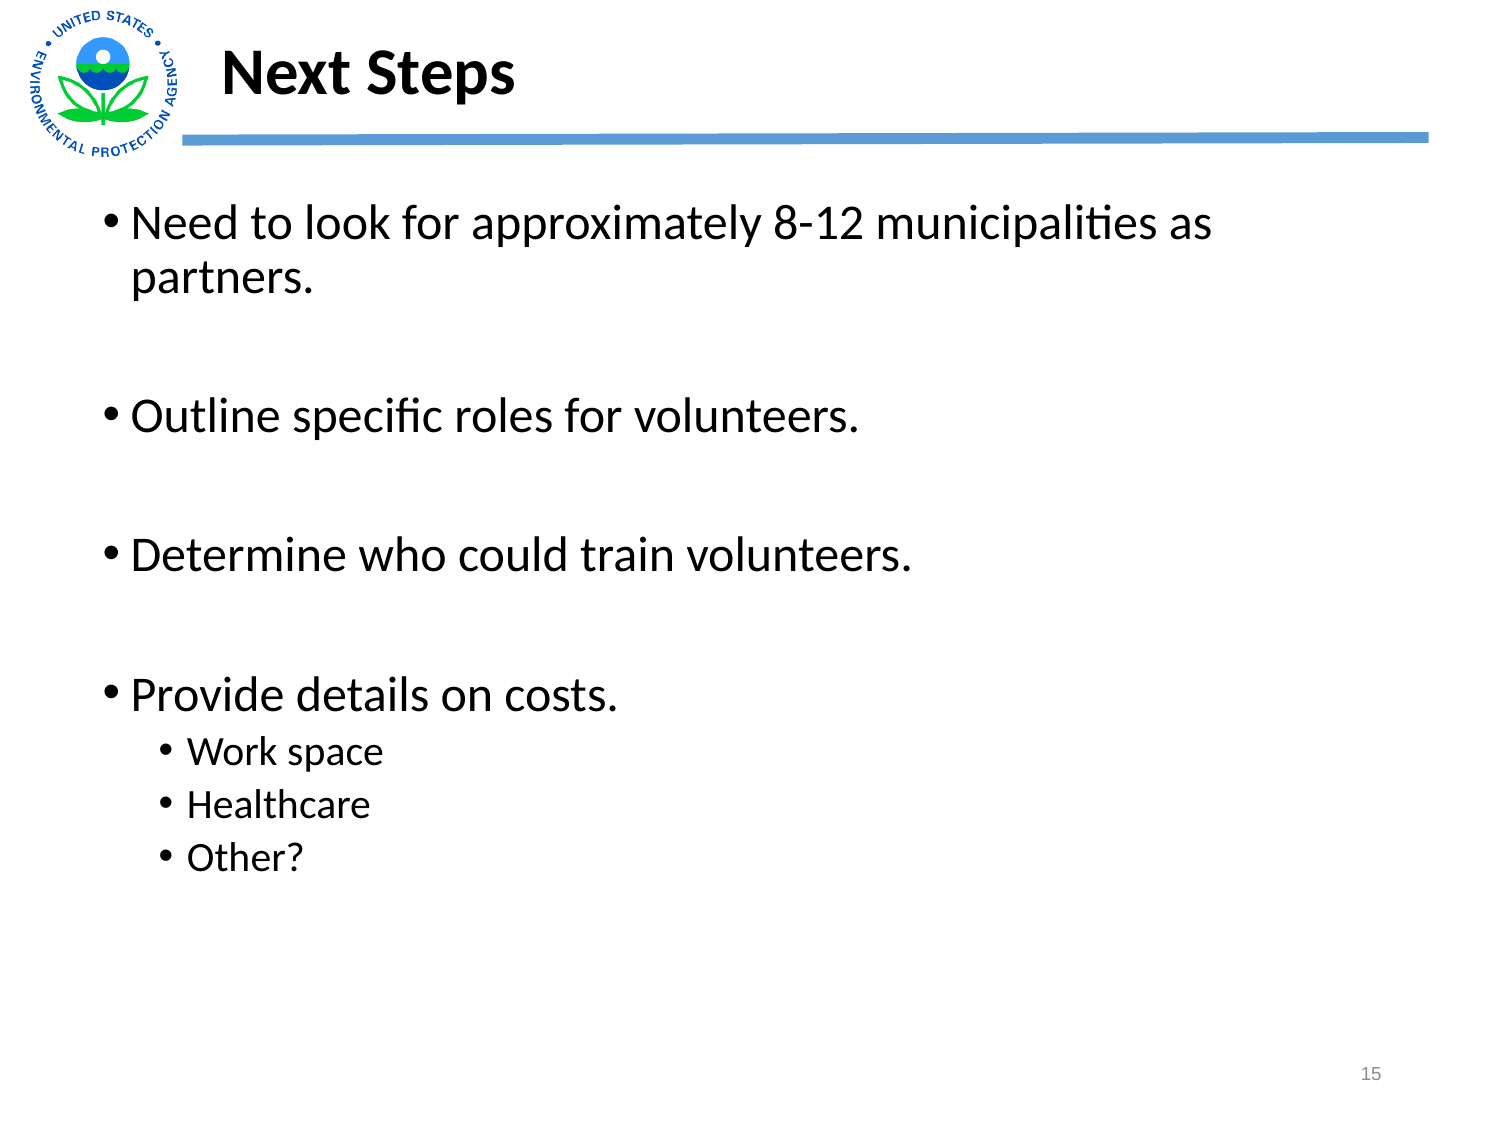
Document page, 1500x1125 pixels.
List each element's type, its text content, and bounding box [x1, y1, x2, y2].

list Need to look for approximately 8-12 municipalities as partners. Outline specific roles for volunteers. Determine who could train volunteers. Provide details on costs. Work space Healthcare Other? [87, 188, 1413, 952]
title Next Steps [206, 50, 1500, 177]
picture [24, 4, 183, 163]
slide_number 15 [1059, 1042, 1397, 1103]
